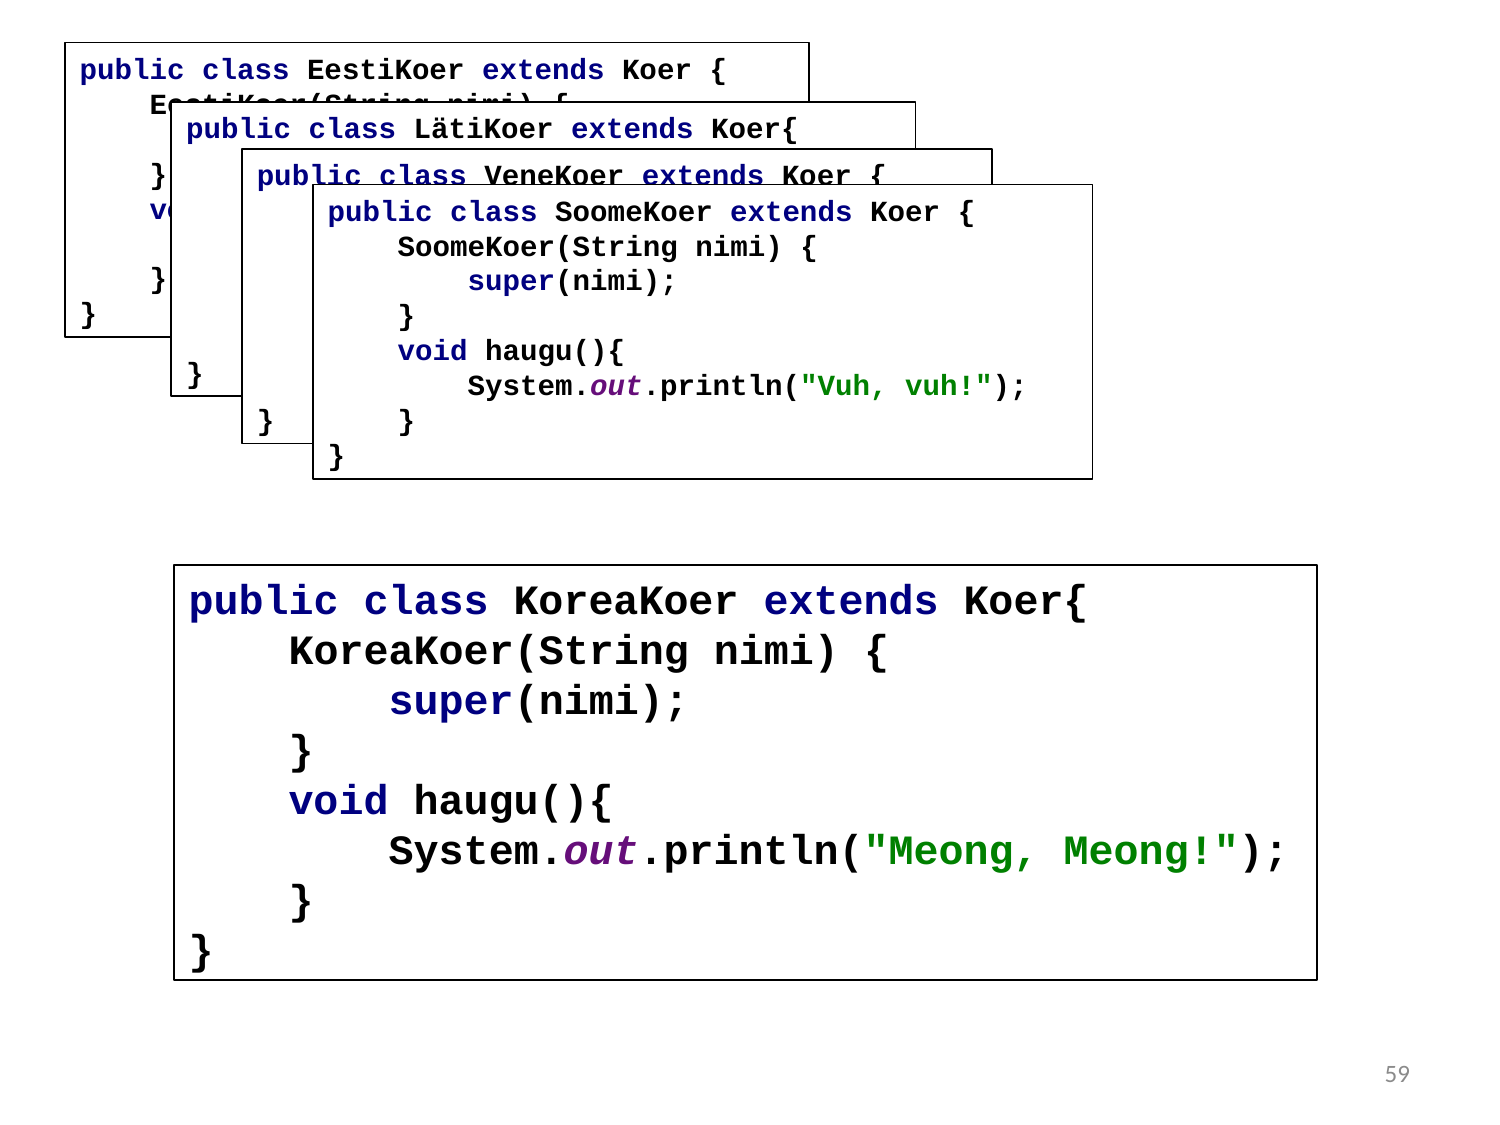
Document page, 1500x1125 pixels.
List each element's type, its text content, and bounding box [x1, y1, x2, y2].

text_box public class LätiKoer extends Koer{ LätiKoer(String nimi) { super(nimi); } void haugu(){ System.out.println("Vau, vau!"); } } [171, 101, 916, 397]
text_box public class EestiKoer extends Koer { EestiKoer(String nimi) { super(nimi); } void haugu(){ System.out.println("Auh, auh!"); } } [64, 42, 809, 338]
text_box public class SoomeKoer extends Koer { SoomeKoer(String nimi) { super(nimi); } void haugu(){ System.out.println("Vuh, vuh!"); } } [312, 184, 1093, 479]
text_box public class KoreaKoer extends Koer{ KoreaKoer(String nimi) { super(nimi); } void haugu(){ System.out.println("Meong, Meong!"); } } [173, 565, 1317, 981]
slide_number 59 [1074, 1042, 1425, 1103]
text_box public class VeneKoer extends Koer { VeneKoer(String nimi) { super(nimi); } void haugu(){ System.out.println("Gav, gav!"); } } [242, 148, 993, 444]
